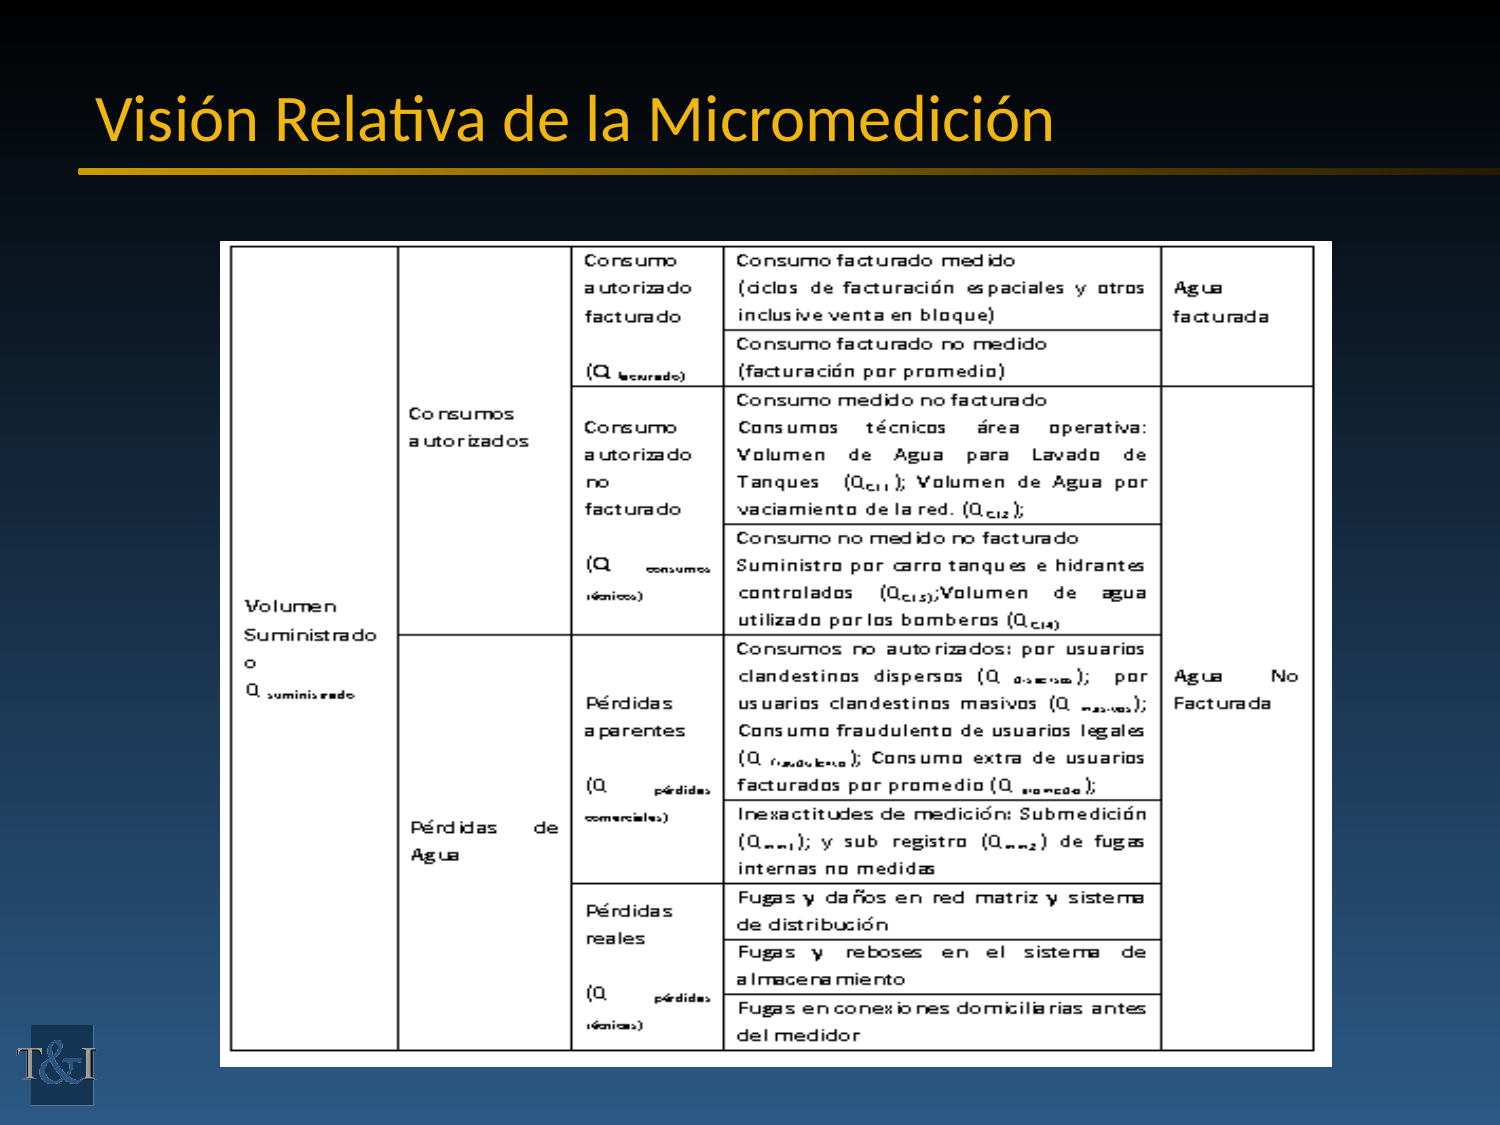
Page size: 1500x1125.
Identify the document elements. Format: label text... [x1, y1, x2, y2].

picture [15, 1024, 97, 1107]
title Visión Relativa de la Micromedición [59, 24, 1485, 213]
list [220, 240, 1332, 1067]
